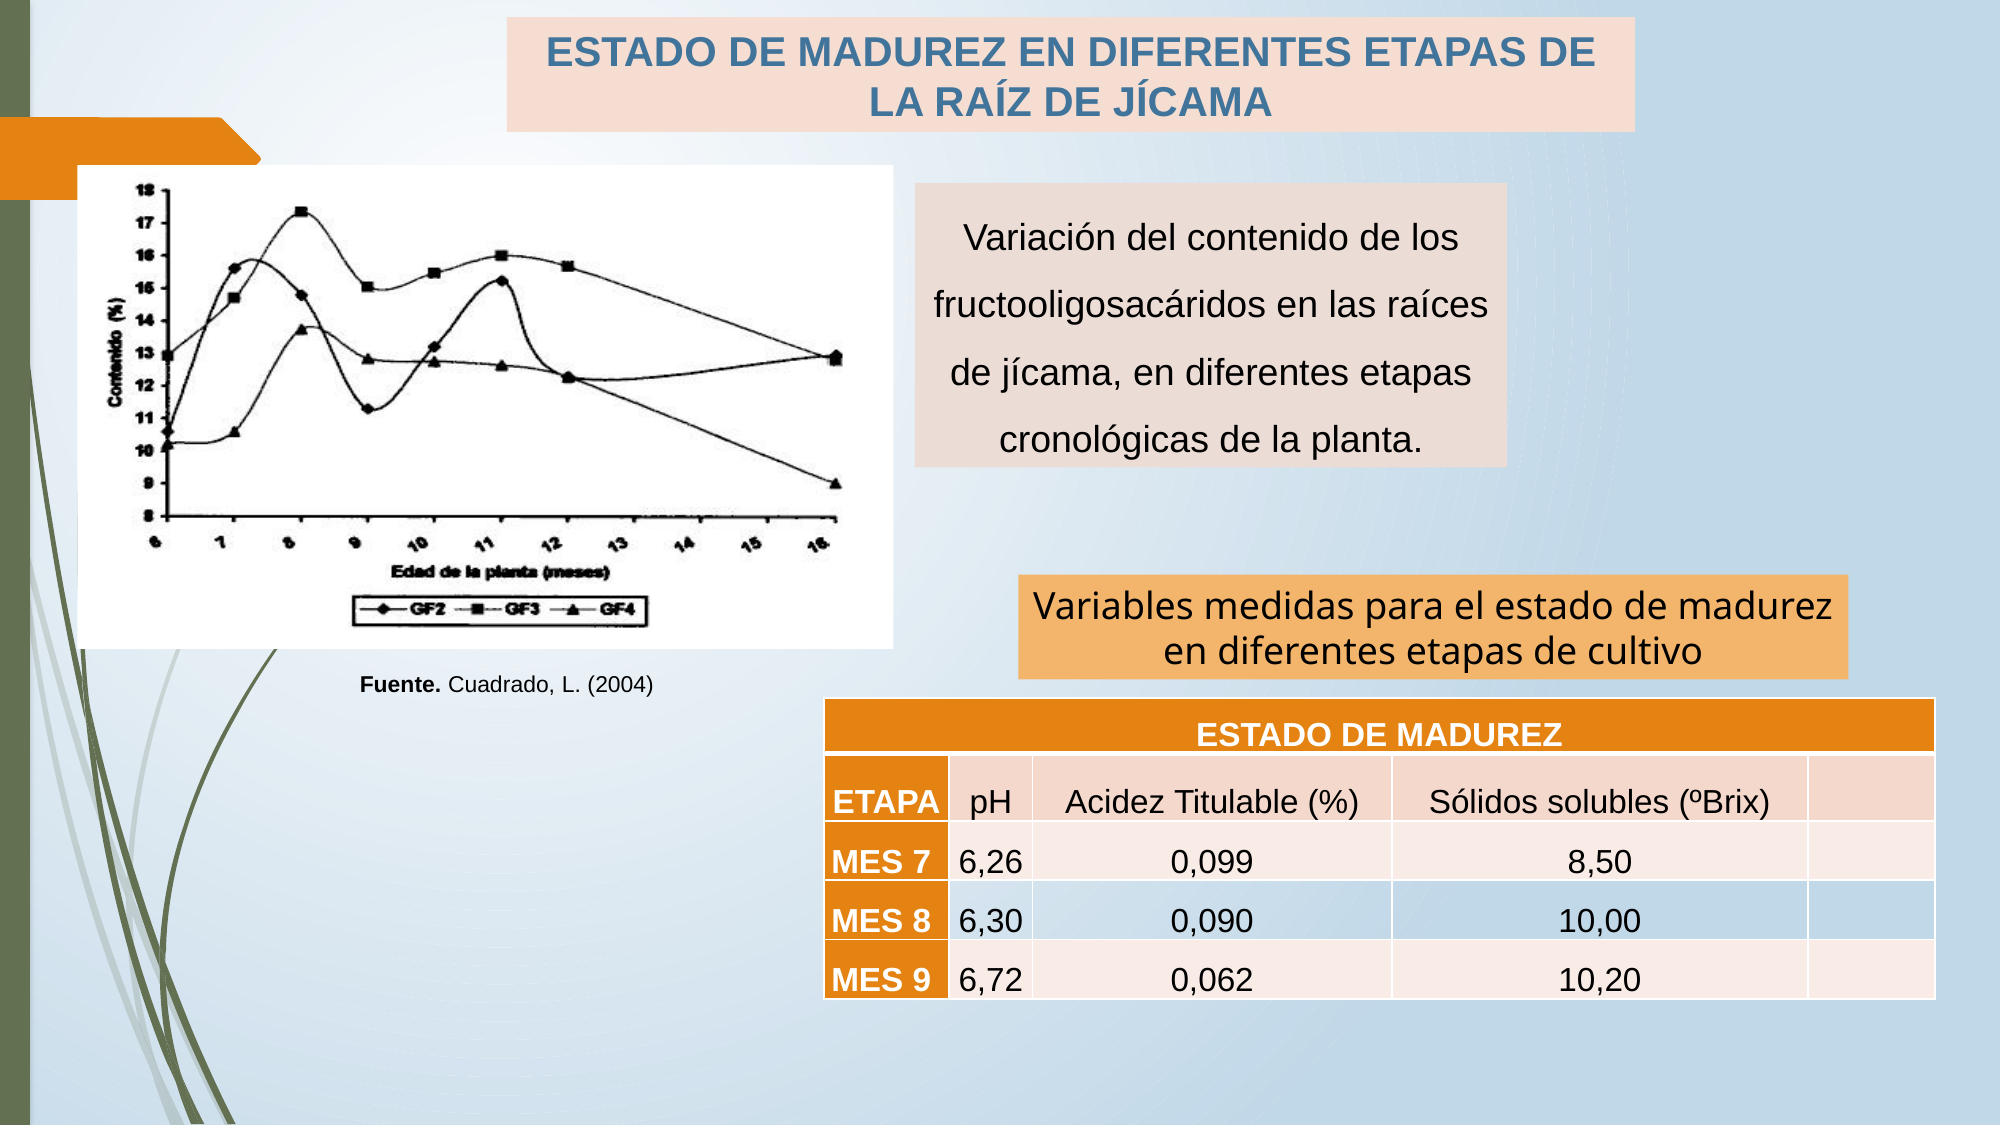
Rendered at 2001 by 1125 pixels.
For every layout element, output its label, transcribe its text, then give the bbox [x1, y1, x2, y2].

table_cell [1809, 822, 1934, 879]
table_header ESTADO DE MADUREZ [825, 699, 1934, 751]
table_cell [1809, 756, 1934, 820]
table_cell Sólidos solubles (ºBrix) [1393, 756, 1807, 820]
table_cell 6,72 [950, 940, 1032, 998]
text_box ESTADO DE MADUREZ EN DIFERENTES ETAPAS DE LA RAÍZ DE JÍCAMA [506, 17, 1636, 132]
text_box Variación del contenido de los fructooligosacáridos en las raíces de jícama, en diferentes etapas cronológicas de la planta. [914, 182, 1508, 468]
table_cell pH [950, 756, 1032, 820]
text_box Fuente. Cuadrado, L. (2004) [344, 657, 669, 705]
picture [77, 165, 894, 649]
table_cell ETAPA [825, 756, 948, 820]
table_cell MES 7 [825, 822, 948, 879]
table_cell MES 9 [825, 940, 948, 998]
text_box Variables medidas para el estado de madurez en diferentes etapas de cultivo [1018, 574, 1849, 680]
table_cell 6,26 [950, 822, 1032, 879]
table_cell 0,062 [1033, 940, 1391, 998]
table_cell 0,099 [1033, 822, 1391, 879]
table_cell 10,00 [1393, 881, 1807, 939]
table_cell 0,090 [1033, 881, 1391, 939]
table_cell 6,30 [950, 881, 1032, 939]
table_cell 10,20 [1393, 940, 1807, 998]
table_cell [1809, 881, 1934, 939]
table_cell Acidez Titulable (%) [1033, 756, 1391, 820]
table_cell MES 8 [825, 881, 948, 939]
table_cell [1809, 940, 1934, 998]
table_cell 8,50 [1393, 822, 1807, 879]
